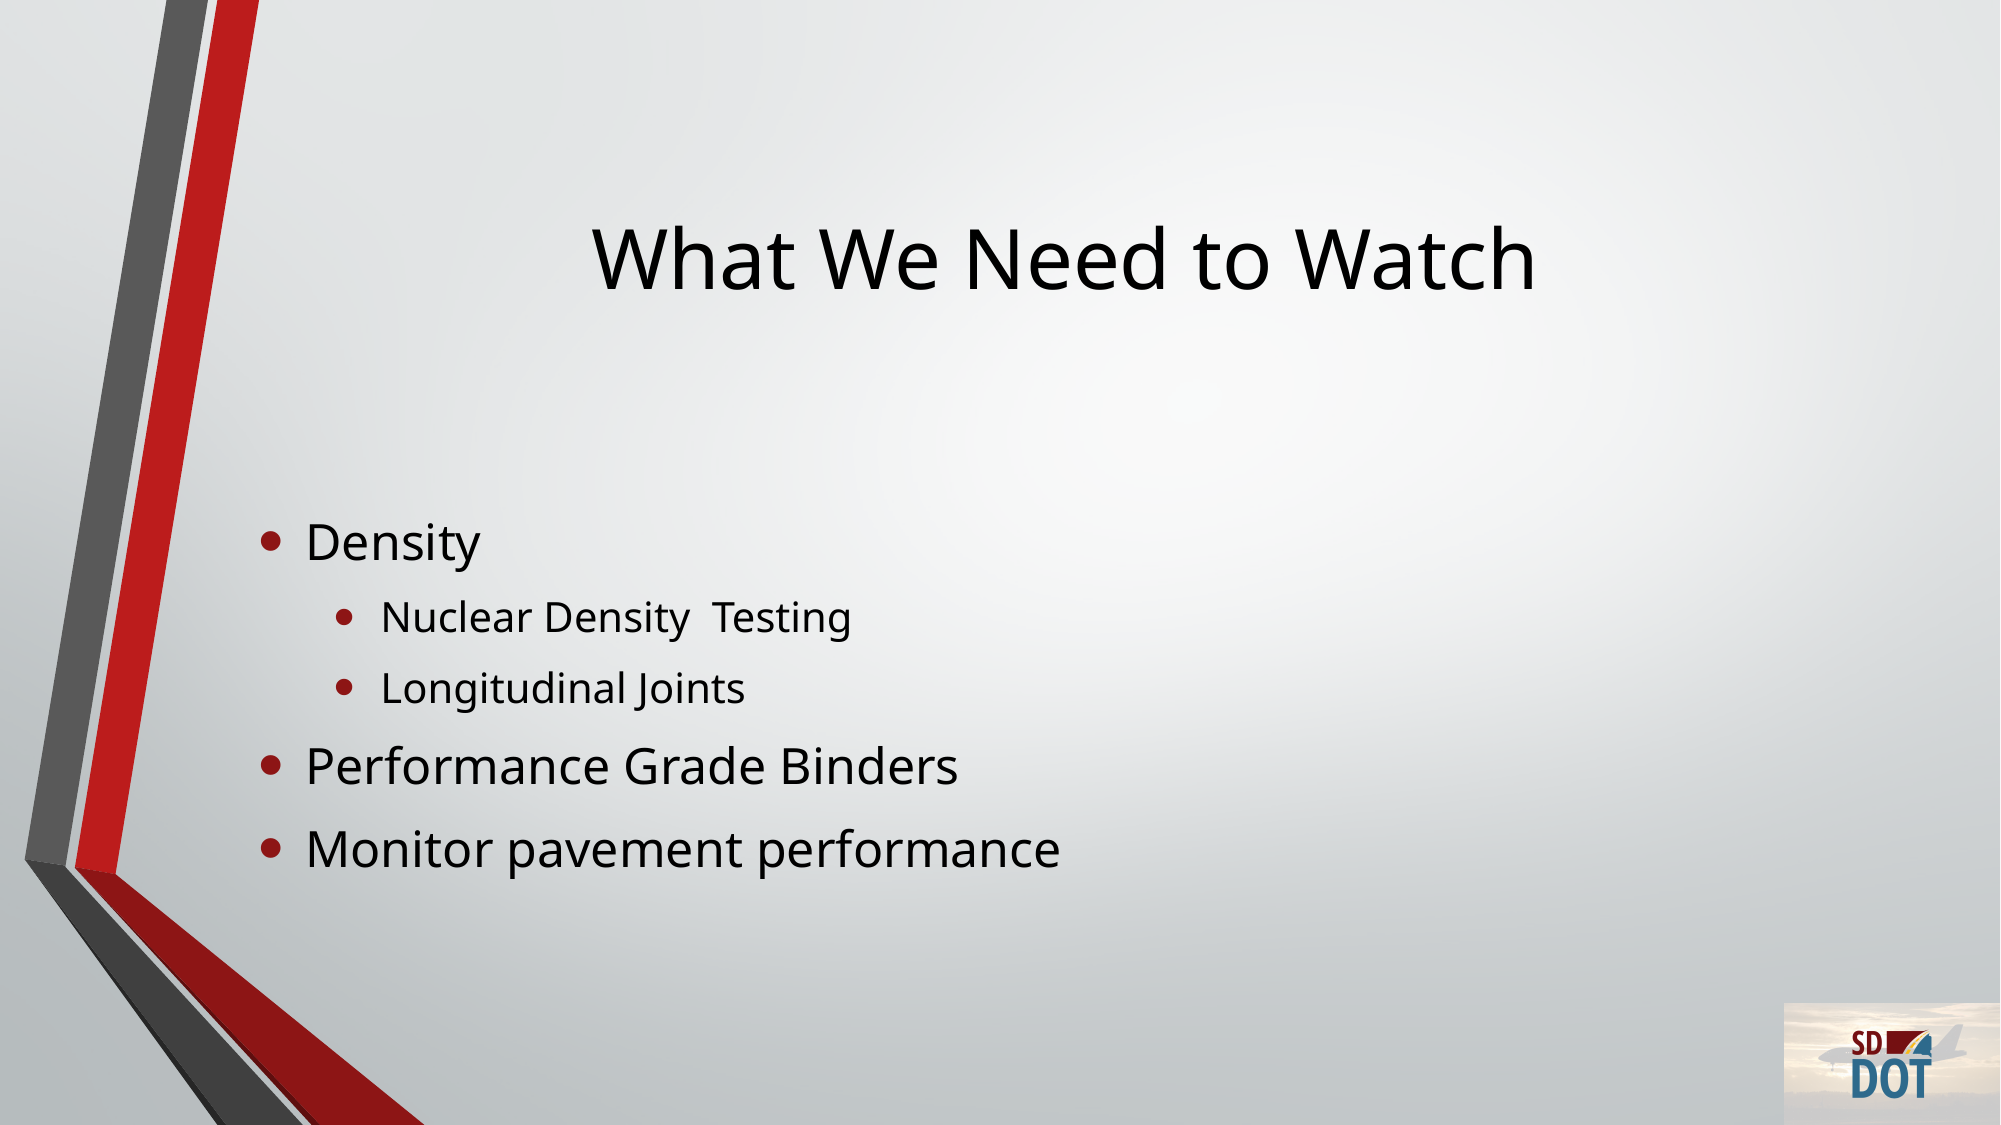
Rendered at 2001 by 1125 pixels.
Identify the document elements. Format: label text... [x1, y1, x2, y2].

list Density Nuclear Density Testing Longitudinal Joints Performance Grade Binders Monitor pavement performance [243, 437, 1887, 950]
picture [1784, 1003, 2000, 1125]
title What We Need to Watch [243, 112, 1887, 400]
